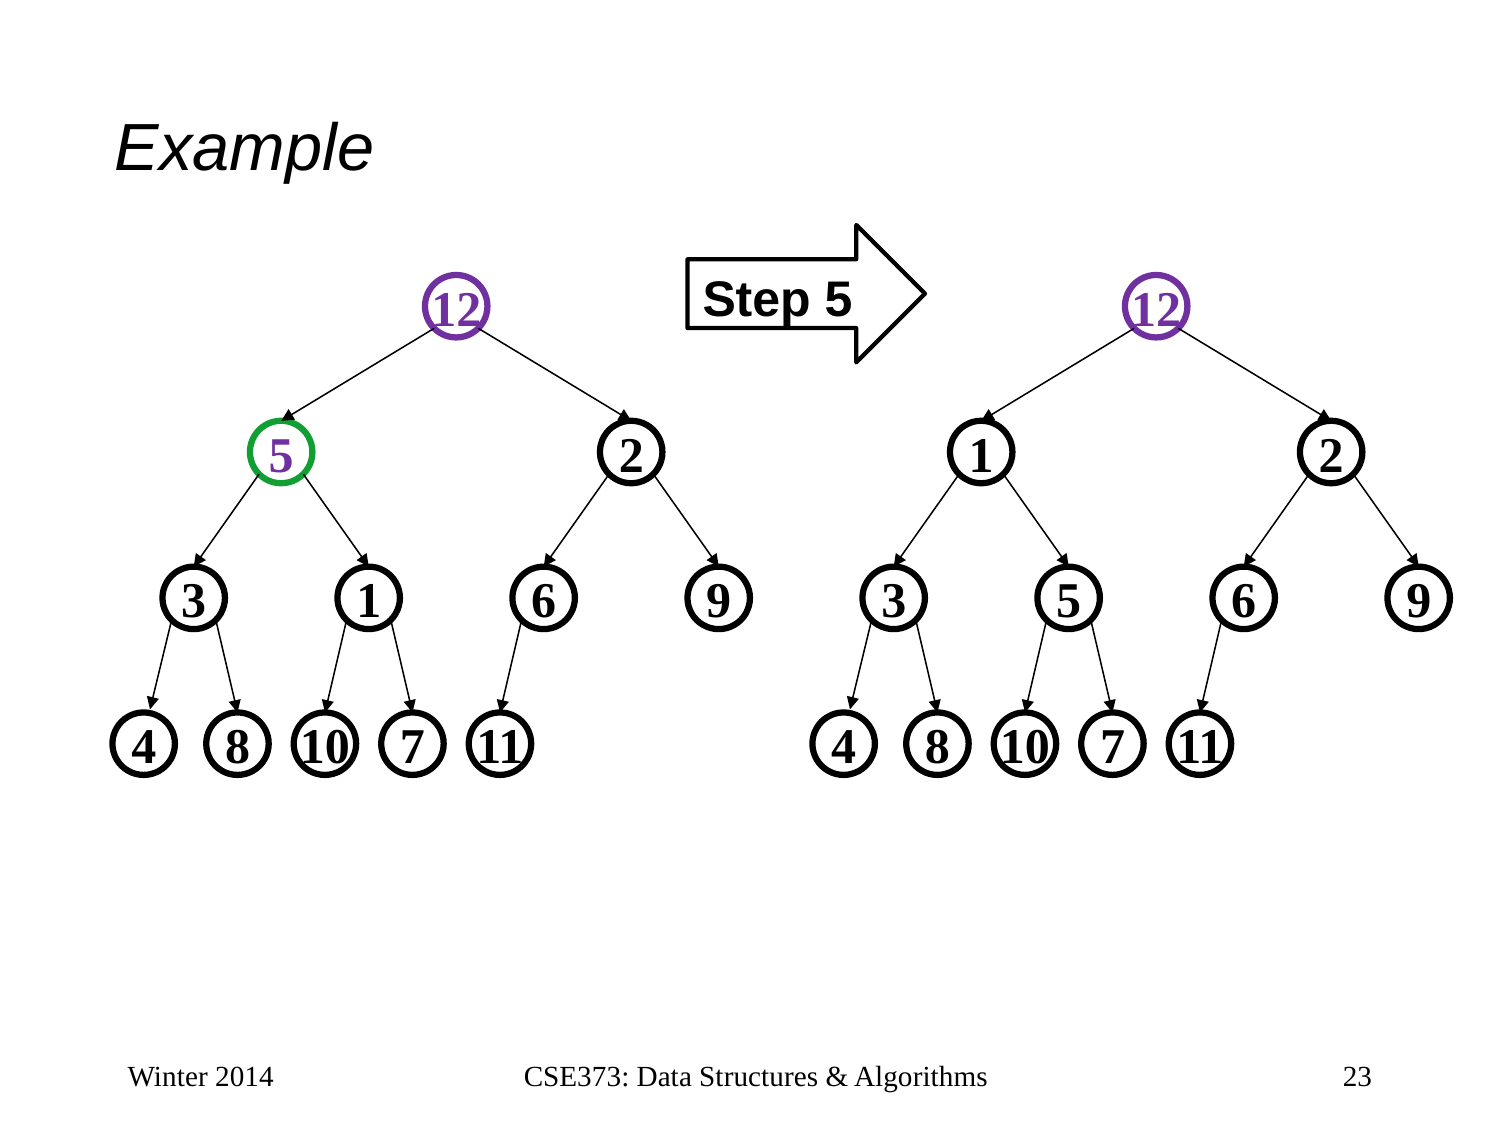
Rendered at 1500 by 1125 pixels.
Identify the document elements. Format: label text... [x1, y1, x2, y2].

text_box 1 [337, 566, 400, 630]
slide_number Winter 2014 [112, 1049, 426, 1125]
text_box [324, 622, 347, 710]
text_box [980, 331, 1135, 418]
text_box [849, 622, 872, 710]
text_box 6 [1212, 567, 1275, 630]
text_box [478, 331, 632, 418]
text_box 3 [862, 567, 925, 630]
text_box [149, 622, 172, 710]
text_box 9 [1387, 566, 1450, 630]
text_box 1 [949, 421, 1013, 484]
text_box 5 [1037, 566, 1100, 630]
text_box 7 [381, 712, 444, 775]
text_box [303, 477, 369, 564]
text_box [1178, 331, 1332, 418]
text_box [281, 331, 435, 418]
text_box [1003, 477, 1069, 564]
text_box 4 [812, 712, 875, 775]
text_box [390, 622, 413, 710]
text_box 11 [468, 712, 532, 775]
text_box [215, 622, 238, 710]
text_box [1024, 622, 1047, 710]
text_box 3 [162, 567, 225, 630]
text_box 8 [206, 712, 269, 775]
footer CSE373: Data Structures & Algorithms [474, 1049, 1038, 1125]
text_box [653, 477, 719, 564]
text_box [1090, 622, 1113, 710]
text_box 4 [112, 712, 175, 775]
title Example [99, 49, 1376, 238]
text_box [893, 477, 960, 564]
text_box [915, 622, 938, 710]
text_box 2 [599, 420, 663, 484]
text_box 10 [293, 712, 357, 775]
text_box 2 [1299, 420, 1363, 484]
text_box 8 [906, 712, 969, 775]
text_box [543, 477, 610, 564]
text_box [499, 622, 522, 710]
text_box 5 [249, 421, 313, 484]
slide_number 23 [1074, 1049, 1388, 1125]
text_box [1199, 622, 1222, 710]
text_box 7 [1081, 712, 1144, 775]
text_box 11 [1168, 712, 1232, 775]
text_box Step 5 [685, 223, 928, 365]
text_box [1353, 477, 1419, 564]
text_box 10 [993, 712, 1057, 775]
text_box 9 [687, 566, 750, 630]
text_box 6 [512, 567, 575, 630]
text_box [1243, 477, 1310, 564]
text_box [193, 477, 260, 564]
text_box 12 [1124, 274, 1188, 338]
text_box 12 [424, 274, 488, 338]
